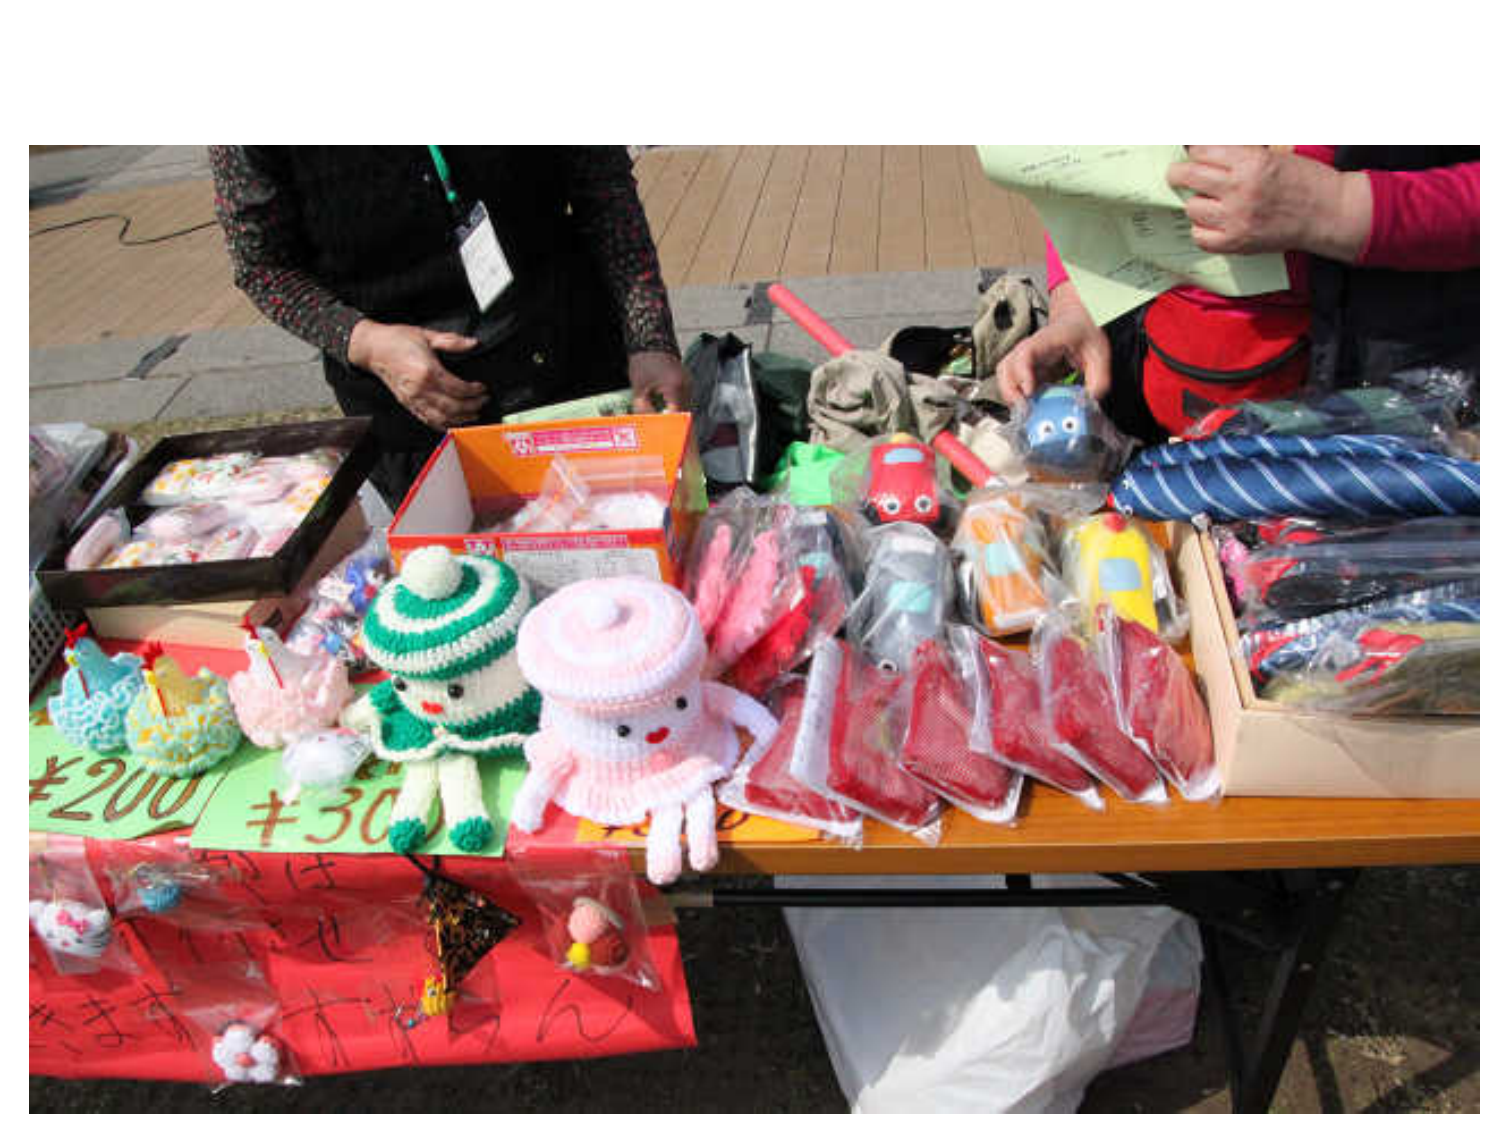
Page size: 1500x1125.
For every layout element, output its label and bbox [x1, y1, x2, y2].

picture [29, 145, 1480, 1114]
